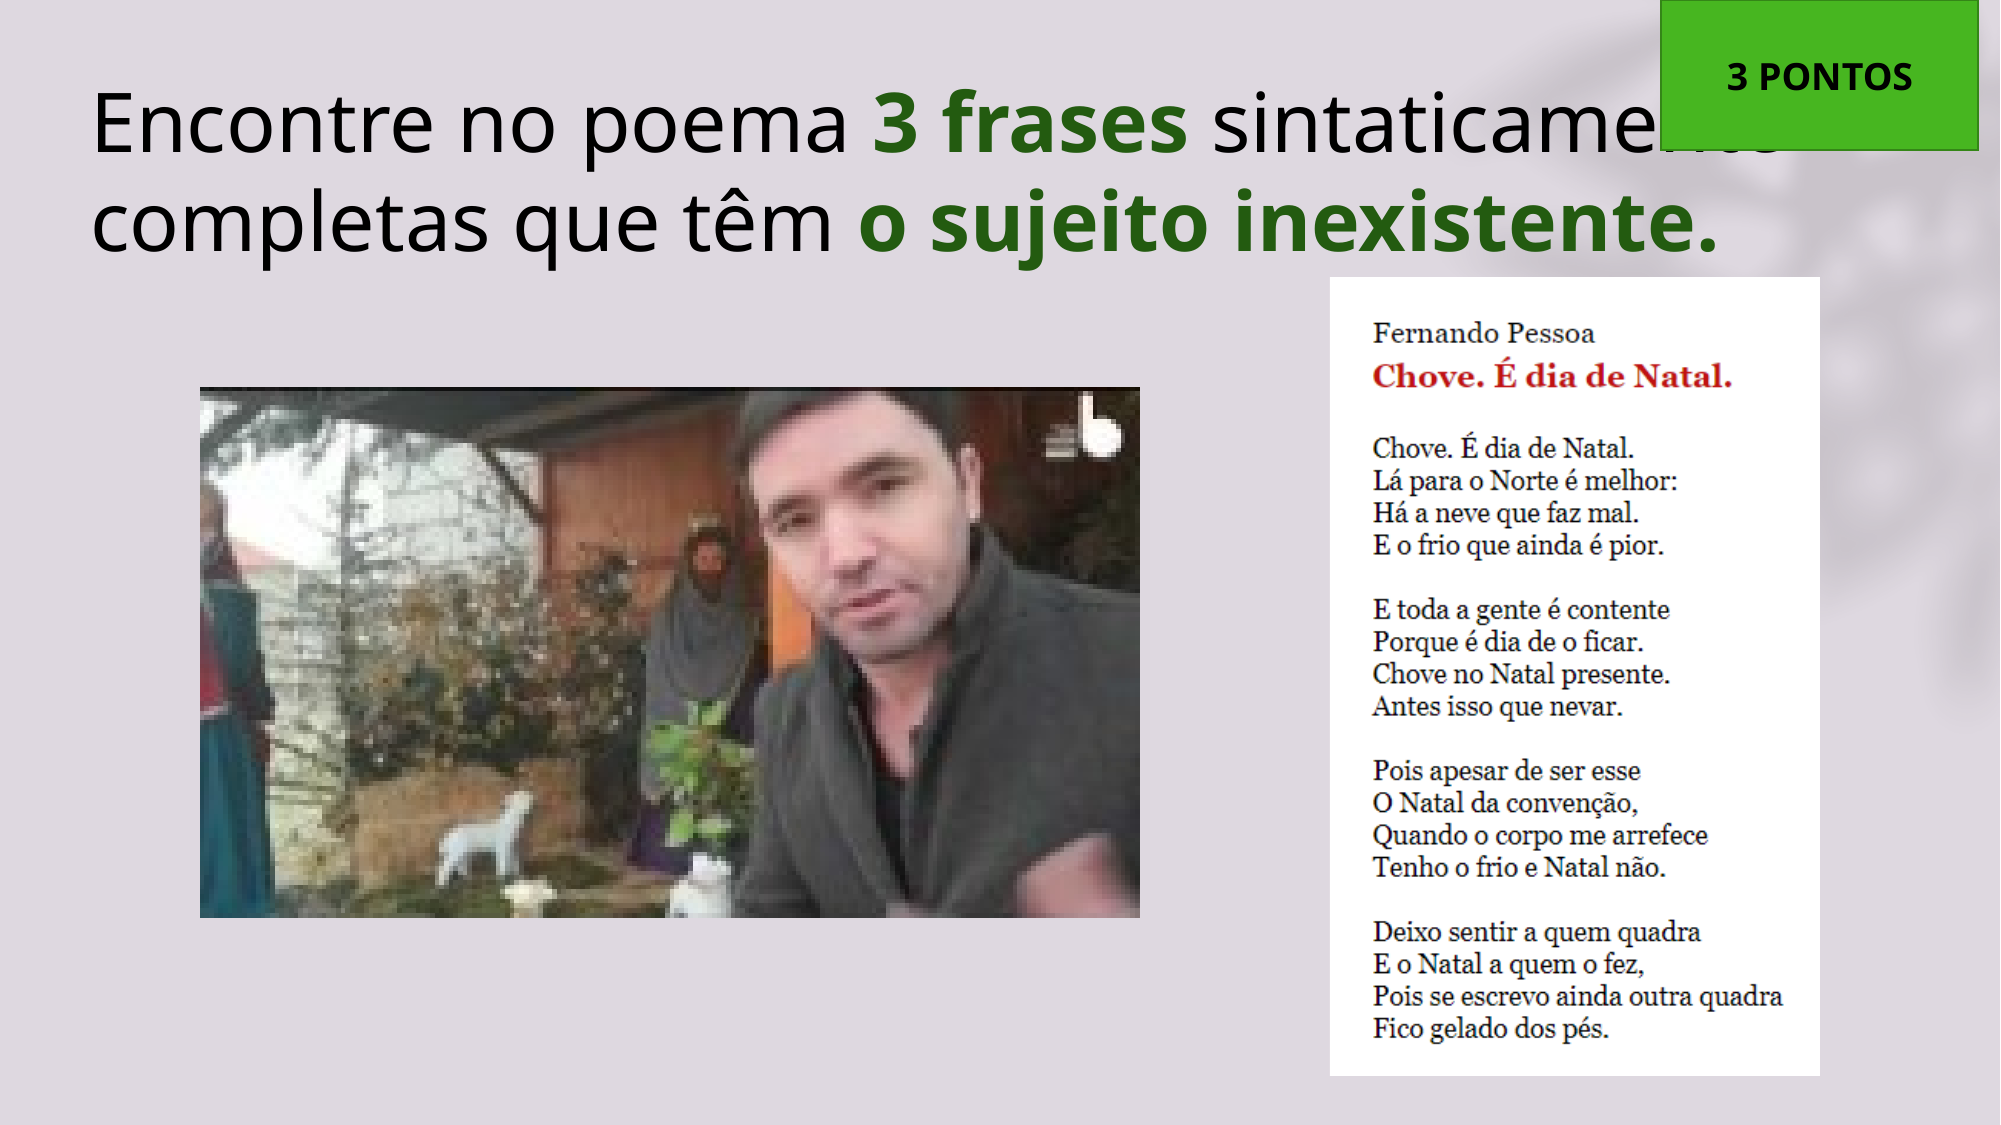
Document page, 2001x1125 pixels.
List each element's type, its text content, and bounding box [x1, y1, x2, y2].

text_box 3 PONTOS [1660, 0, 1979, 151]
title Encontre no poema 3 frases sintaticamente completas que têm o sujeito inexistente. [75, 60, 1863, 278]
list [199, 386, 1141, 918]
picture [1329, 277, 1820, 1076]
